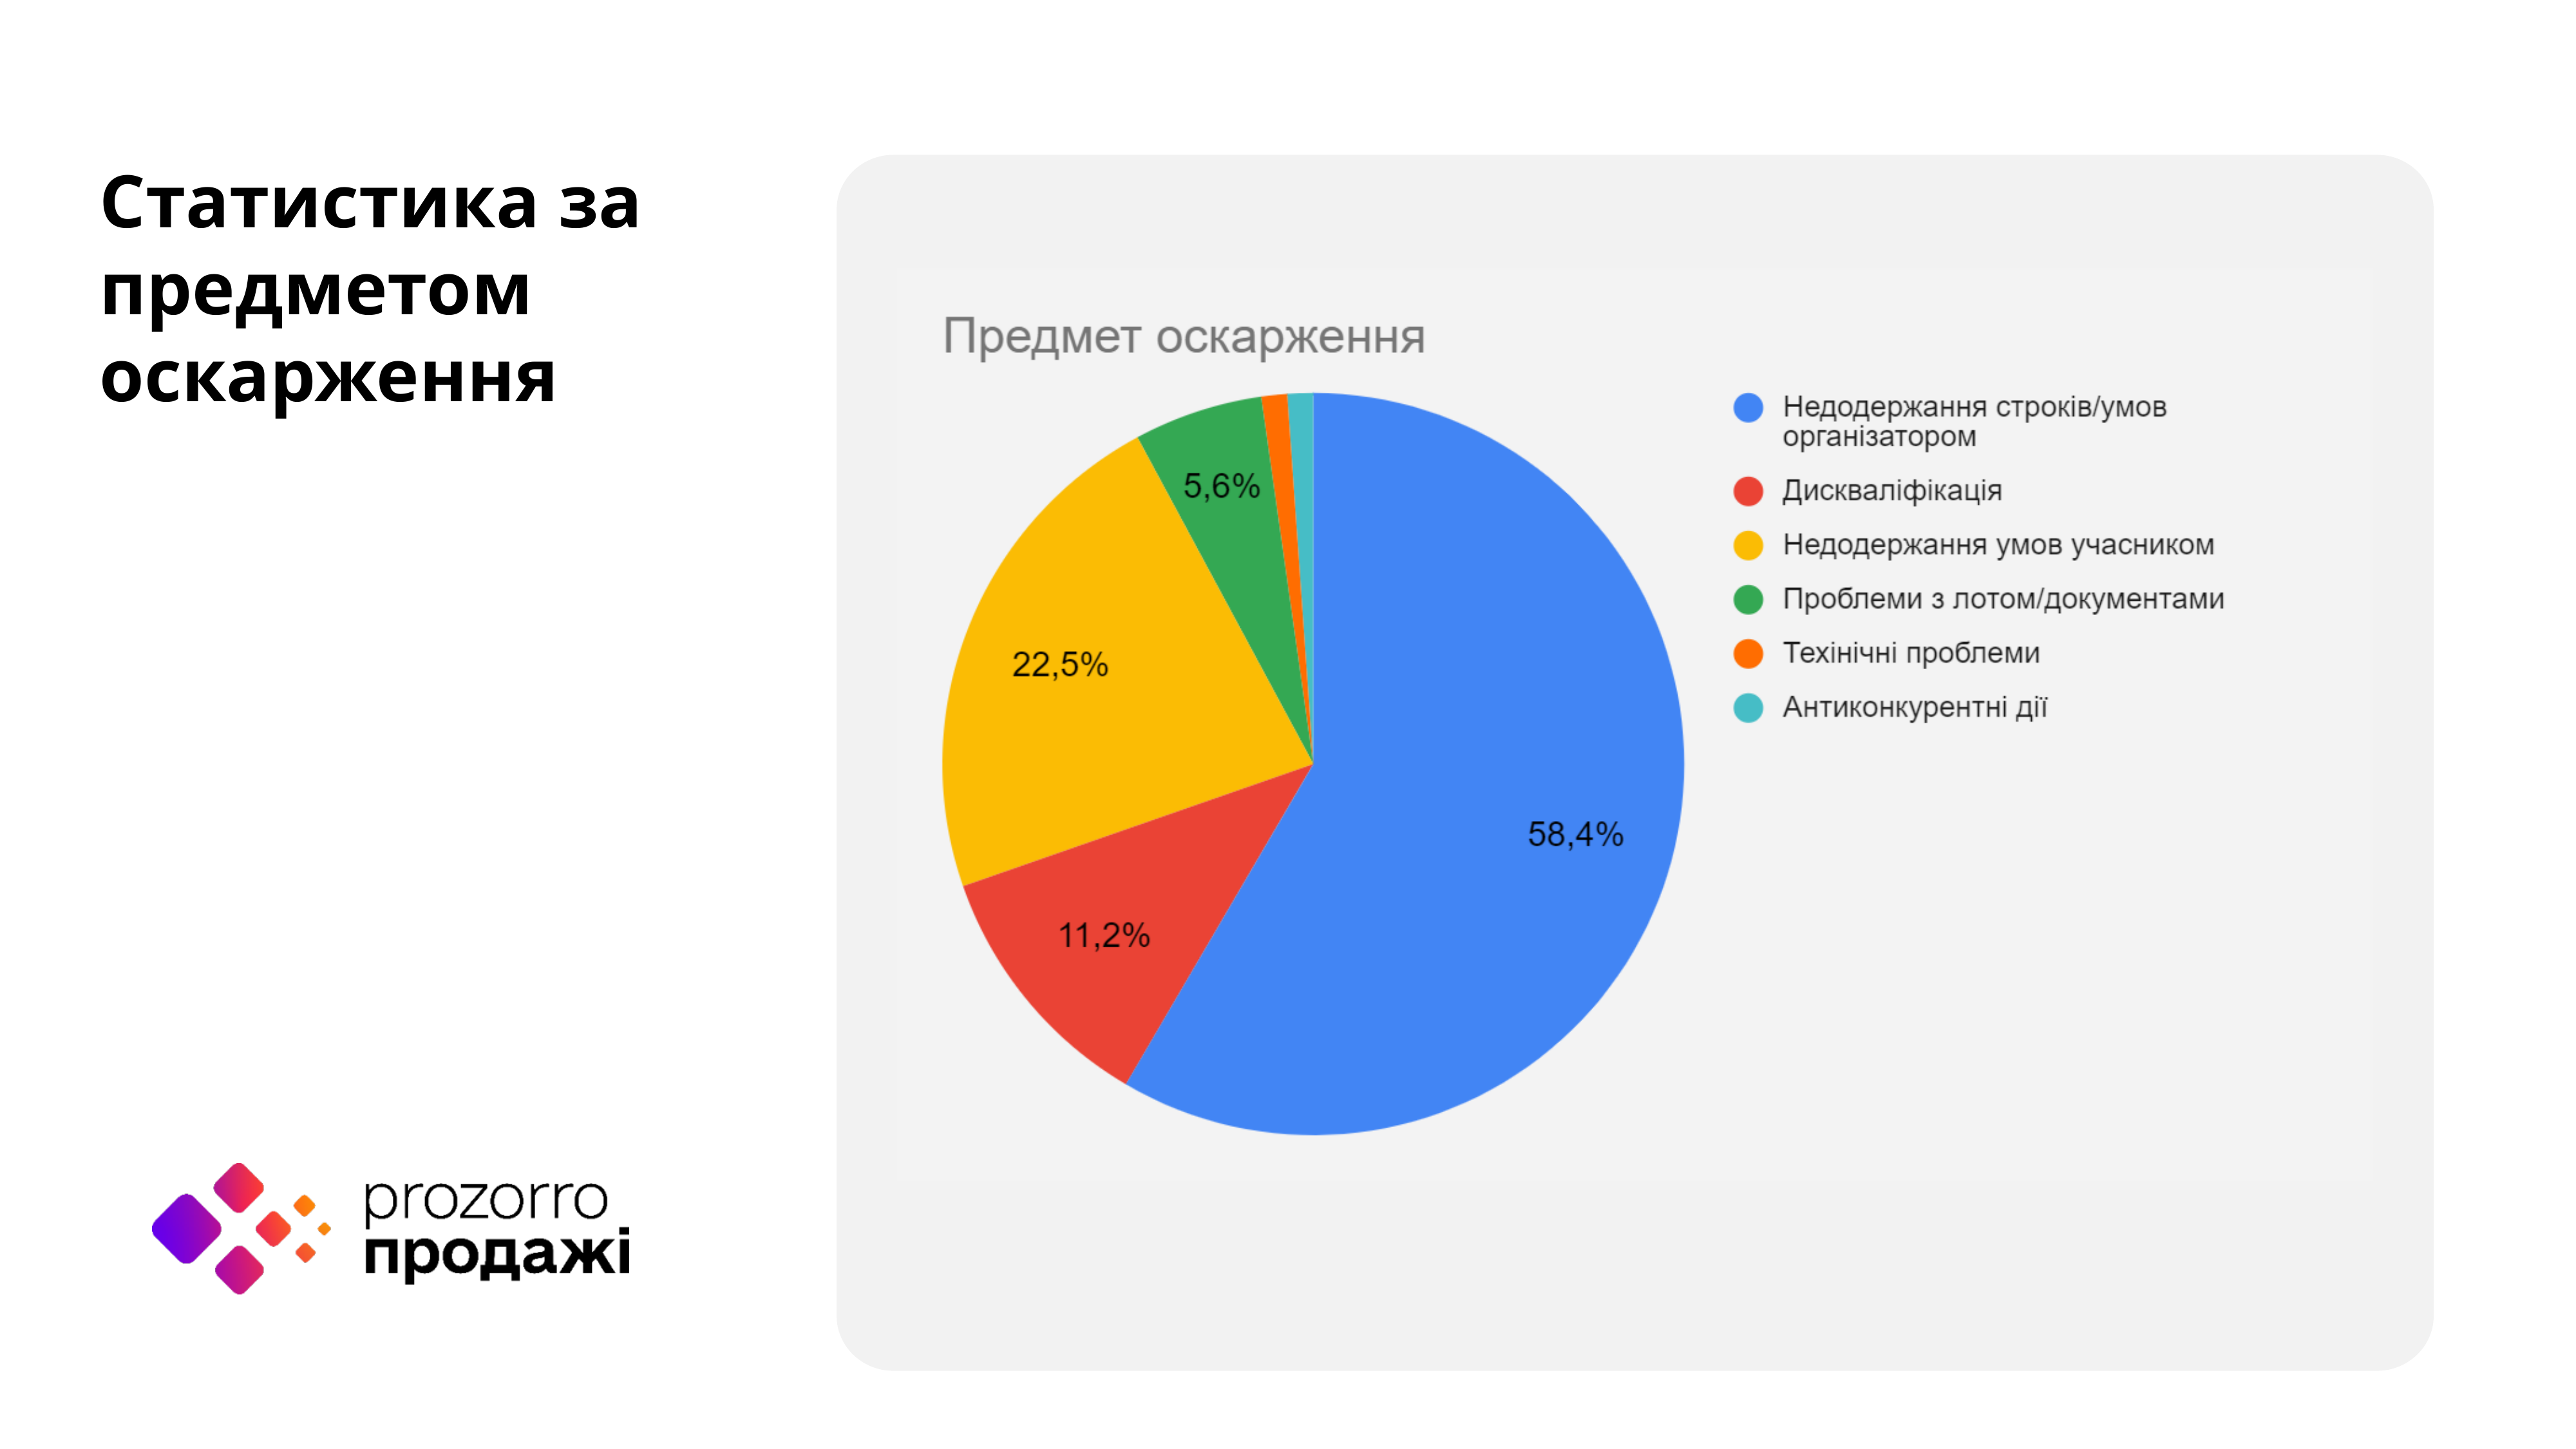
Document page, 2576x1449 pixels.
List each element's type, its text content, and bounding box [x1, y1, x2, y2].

picture [151, 1162, 629, 1294]
picture [897, 268, 2373, 1181]
text_box Статистика за предметом оскарження [99, 155, 798, 690]
text_box [837, 155, 2434, 1371]
